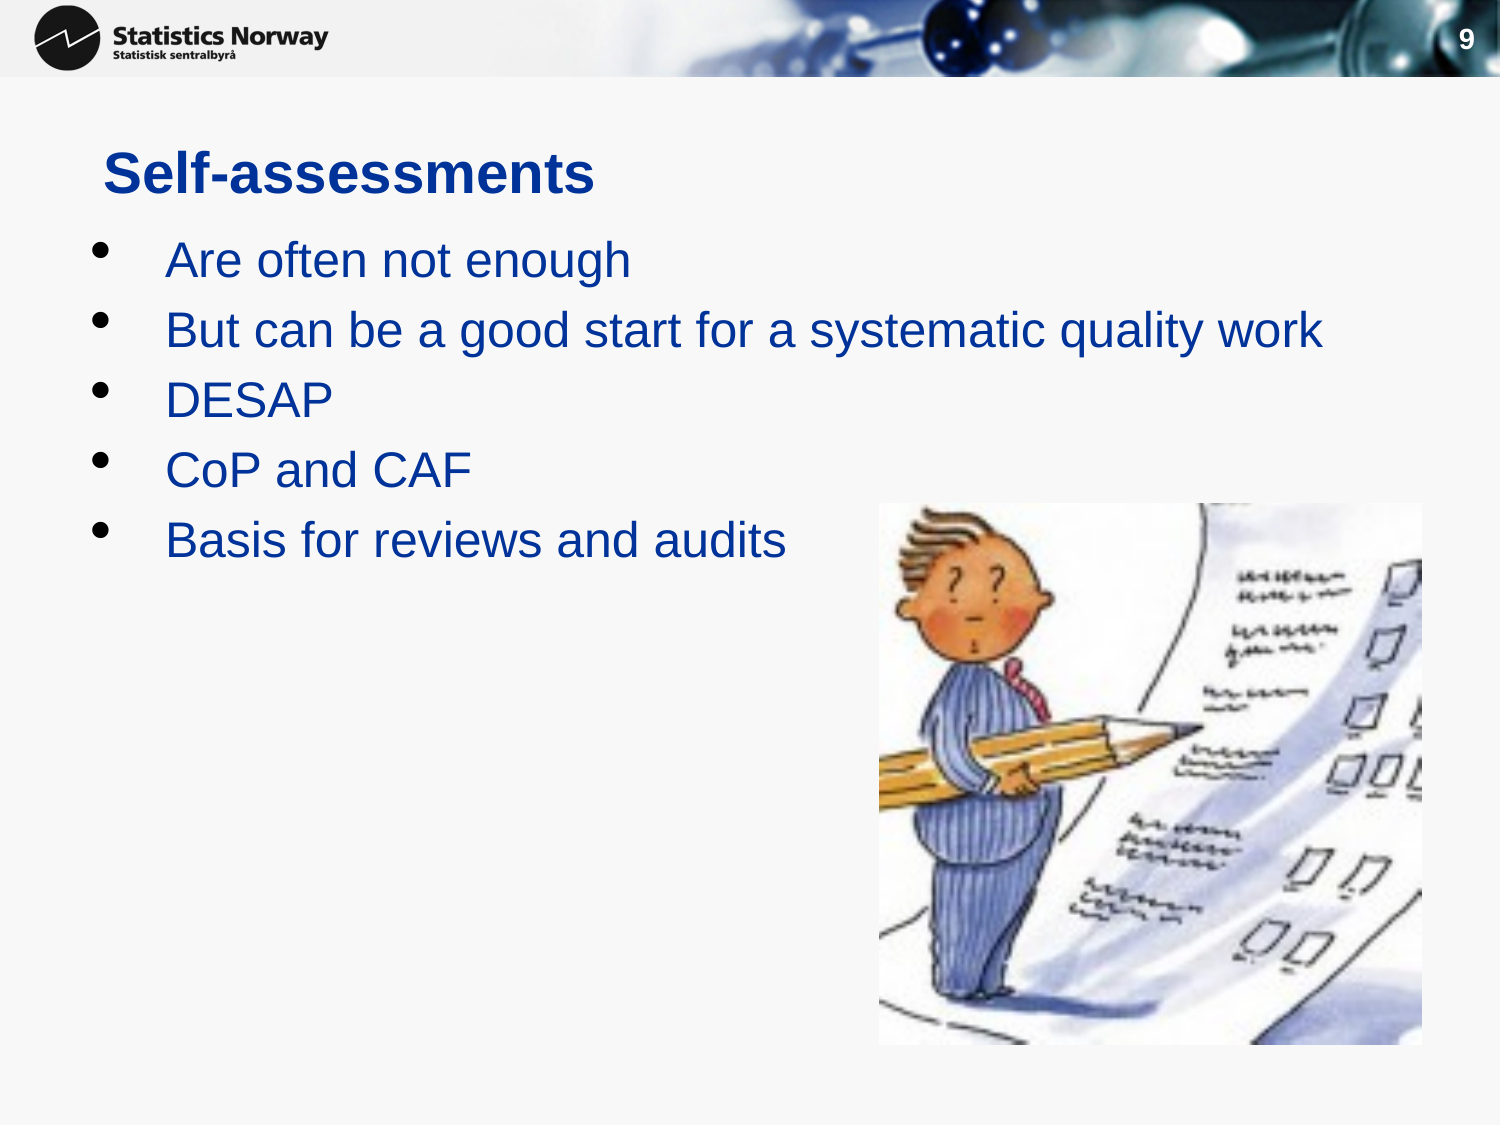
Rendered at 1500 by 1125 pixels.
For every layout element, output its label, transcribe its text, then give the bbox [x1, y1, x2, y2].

picture [0, 0, 1500, 77]
slide_number 9 [1361, 11, 1476, 64]
picture [879, 503, 1422, 1046]
title Self-assessments [88, 101, 1500, 240]
list Are often not enough But can be a good start for a systematic quality work DESAP CoP and CAF Basis for reviews and audits [75, 219, 1426, 1125]
